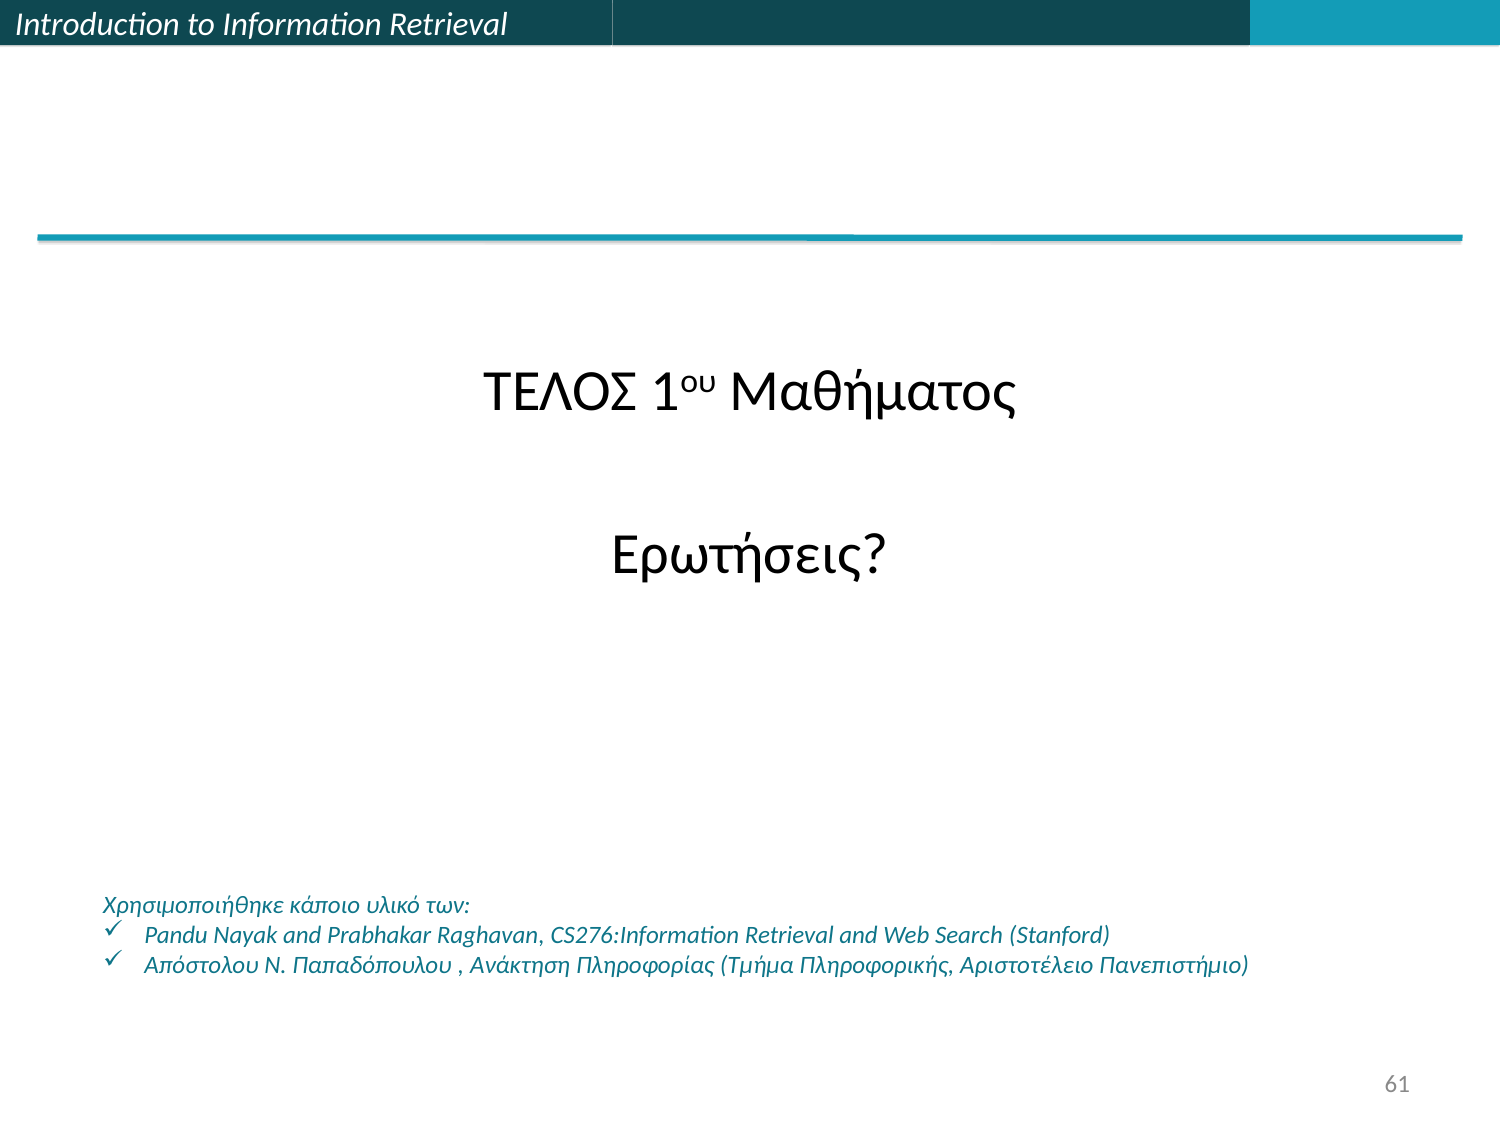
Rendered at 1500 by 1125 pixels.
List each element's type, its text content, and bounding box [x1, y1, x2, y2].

text_box [0, 0, 43, 45]
list ΤΕΛΟΣ 1ου Μαθήματος Ερωτήσεις? [74, 262, 1426, 1076]
slide_number 61 [1074, 1062, 1425, 1103]
text_box Χρησιμοποιήθηκε κάποιο υλικό των: Pandu Nayak and Prabhakar Raghavan, CS276:Information Retrieval and Web Search (Stanford) Απόστολου Ν. Παπαδόπουλου , Ανάκτηση Πληροφορίας (Τμήμα Πληροφορικής, Αριστοτέλειο Πανεπιστήμιο) [88, 881, 1317, 986]
